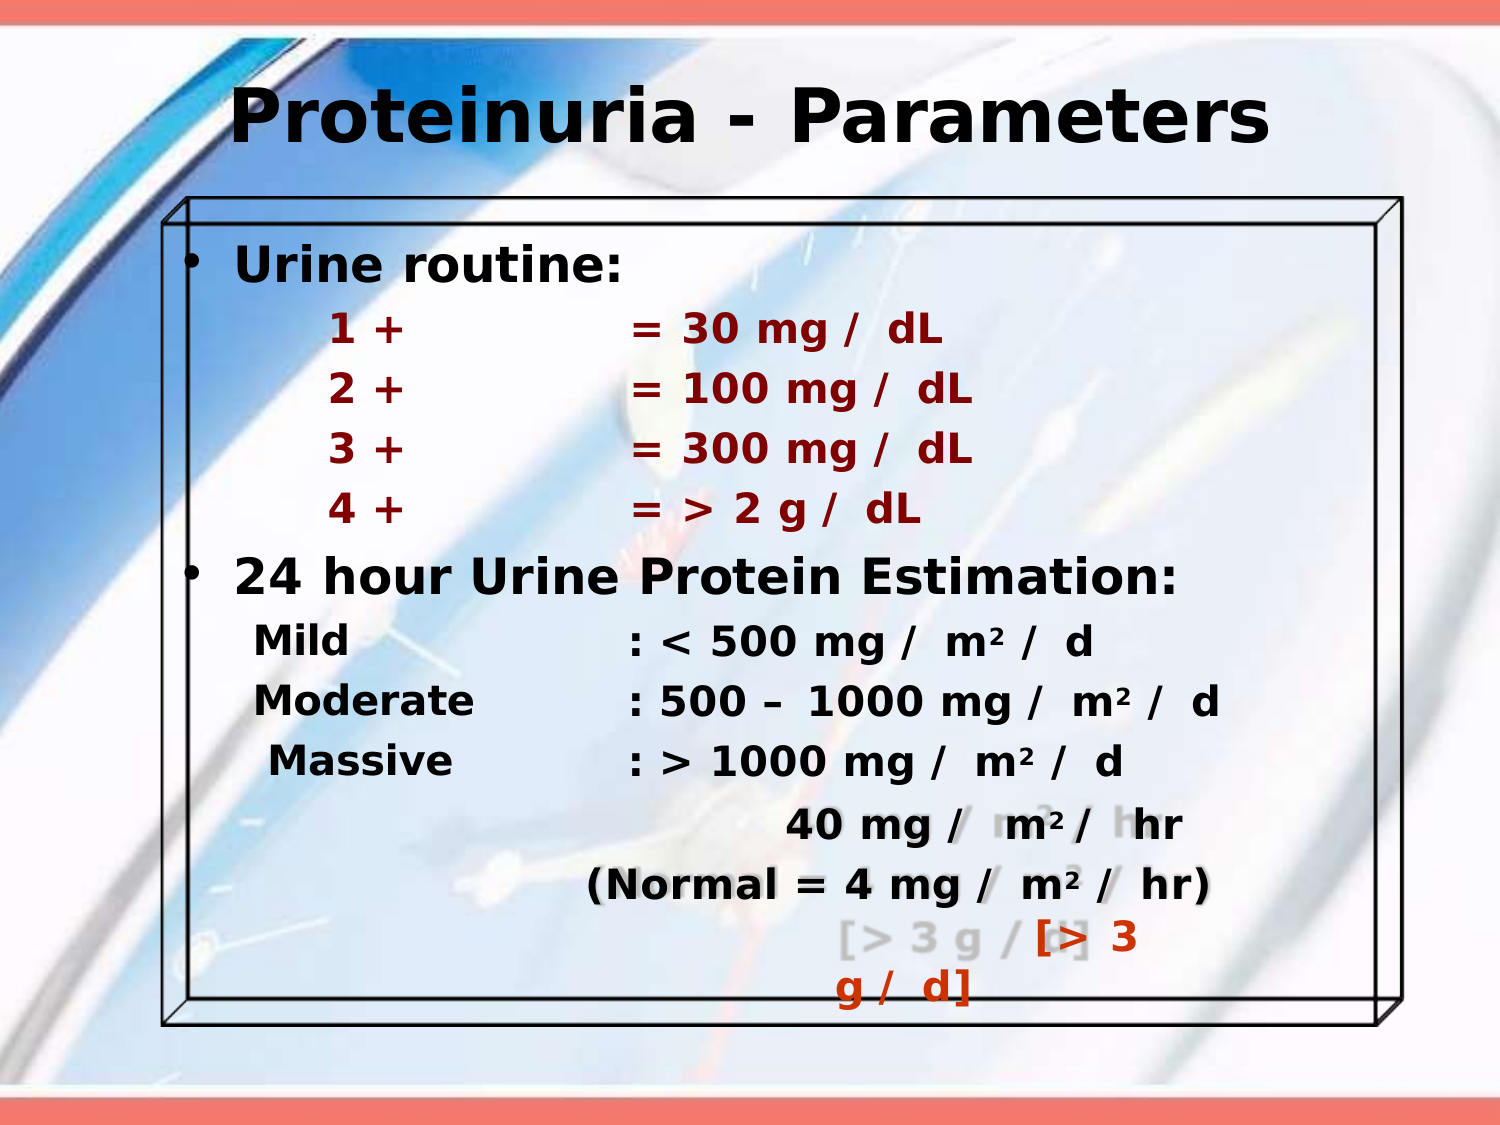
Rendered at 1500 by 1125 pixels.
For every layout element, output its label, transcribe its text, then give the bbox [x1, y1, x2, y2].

text_box Urine routine: 1 + = 30 mg / dL 2 + = 100 mg / dL 3 + = 300 mg / dL 4 + = > 2 g / dL 24 hour Urine Protein Estimation: [175, 218, 1183, 605]
title Proteinuria - Parameters [225, 64, 1277, 196]
text_box Mild Moderate Massive [250, 602, 476, 785]
text_box : < 500 mg / m2 / d : 500 – 1000 mg / m2 / d : > 1000 mg / m2 / d 40 mg / m2 / hr (Normal = 4 mg / m2 / hr) [> 3 g / d] [579, 998, 1226, 1010]
text_box : < 500 mg / m2 / d : 500 – 1000 mg / m2 / d : > 1000 mg / m2 / d 40 mg / m2 / hr (Normal = 4 mg / m2 / hr) [> 3 g / d] [579, 602, 1226, 778]
text_box [160, 196, 1500, 1027]
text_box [558, 780, 1500, 990]
picture [0, 0, 1500, 1125]
